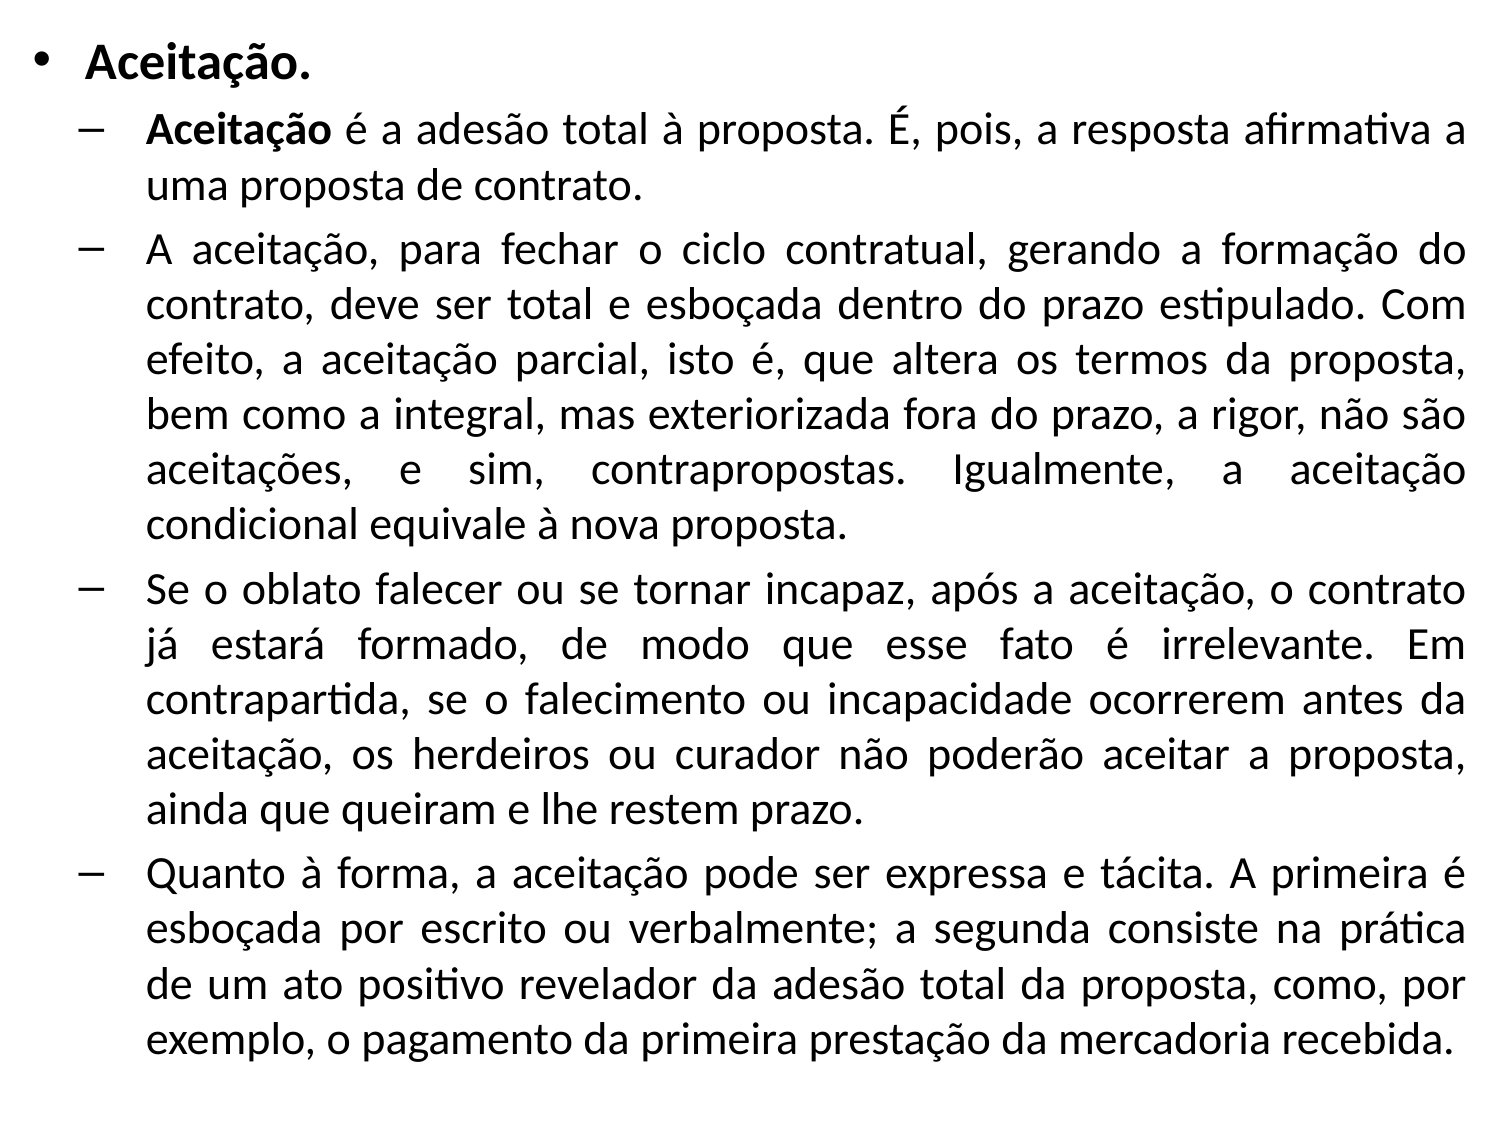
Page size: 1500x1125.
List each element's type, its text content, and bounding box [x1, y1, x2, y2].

list Aceitação. Aceitação é a adesão total à proposta. É, pois, a resposta afirmativa a uma proposta de contrato. A aceitação, para fechar o ciclo contratual, gerando a formação do contrato, deve ser total e esboçada dentro do prazo estipulado. Com efeito, a aceitação parcial, isto é, que altera os termos da proposta, bem como a integral, mas exteriorizada fora do prazo, a rigor, não são aceitações, e sim, contrapropostas. Igualmente, a aceitação condicional equivale à nova proposta. Se o oblato falecer ou se tornar incapaz, após a aceitação, o contrato já estará formado, de modo que esse fato é irrelevante. Em contrapartida, se o falecimento ou incapacidade ocorrerem antes da aceitação, os herdeiros ou curador não poderão aceitar a proposta, ainda que queiram e lhe restem prazo. Quanto à forma, a aceitação pode ser expressa e tácita. A primeira é esboçada por escrito ou verbalmente; a segunda consiste na prática de um ato positivo revelador da adesão total da proposta, como, por exemplo, o pagamento da primeira prestação da mercadoria recebida. [17, 19, 1483, 1106]
